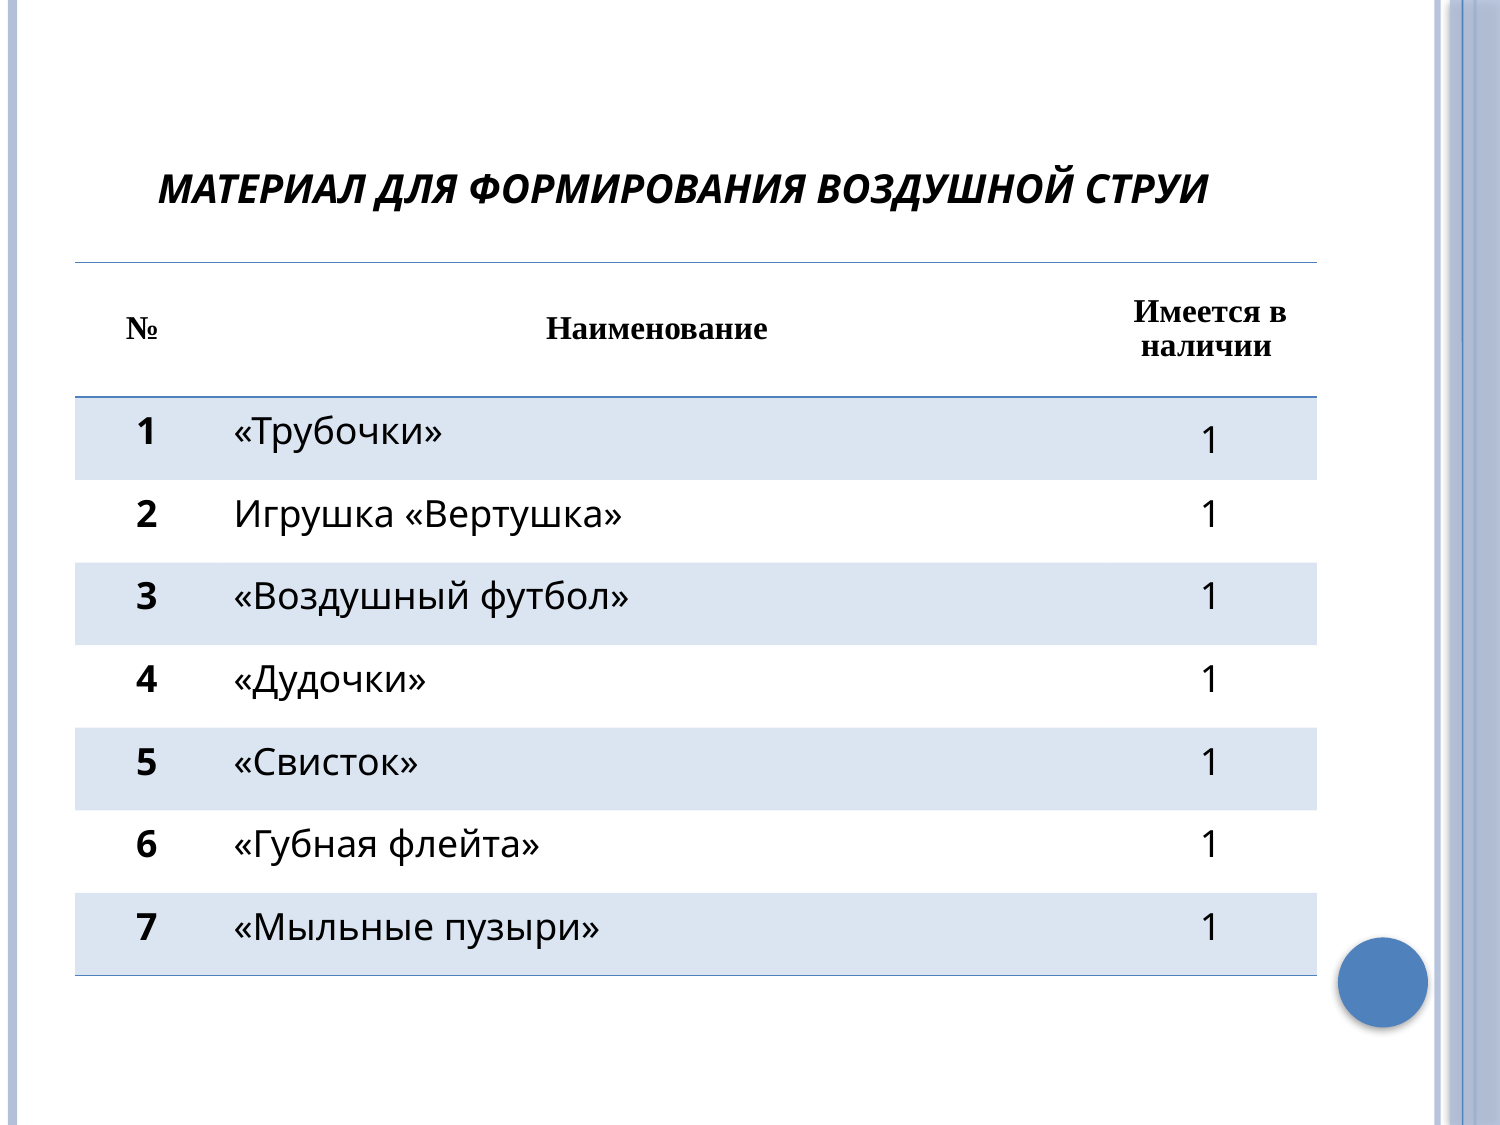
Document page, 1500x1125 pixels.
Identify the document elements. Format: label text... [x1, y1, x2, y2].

table_cell 1 [75, 398, 218, 480]
table_cell 4 [75, 645, 218, 728]
table_cell 1 [1104, 810, 1317, 893]
table_cell 5 [75, 728, 218, 810]
table_cell 1 [1104, 893, 1317, 975]
table_cell «Воздушный футбол» [218, 563, 1104, 645]
table_cell «Трубочки» [218, 398, 1104, 480]
table_cell 1 [1104, 645, 1317, 728]
table_header Имеется в наличии [1104, 263, 1317, 396]
table_cell 3 [75, 563, 218, 645]
table_cell «Свисток» [218, 728, 1104, 810]
table_cell 6 [75, 810, 218, 893]
table_cell «Мыльные пузыри» [218, 893, 1104, 975]
table_cell 1 [1104, 563, 1317, 645]
table_cell 1 [1104, 728, 1317, 810]
table_cell 1 [1104, 398, 1317, 480]
table_cell «Дудочки» [218, 645, 1104, 728]
title Материал для формирования воздушной струи [76, 125, 1302, 262]
table_header Наименование [218, 263, 1104, 396]
table_header № [75, 263, 218, 396]
table_cell «Губная флейта» [218, 810, 1104, 893]
table_cell 7 [75, 893, 218, 975]
table_cell Игрушка «Вертушка» [218, 480, 1104, 563]
table_cell 2 [75, 480, 218, 563]
table_cell 1 [1104, 480, 1317, 563]
